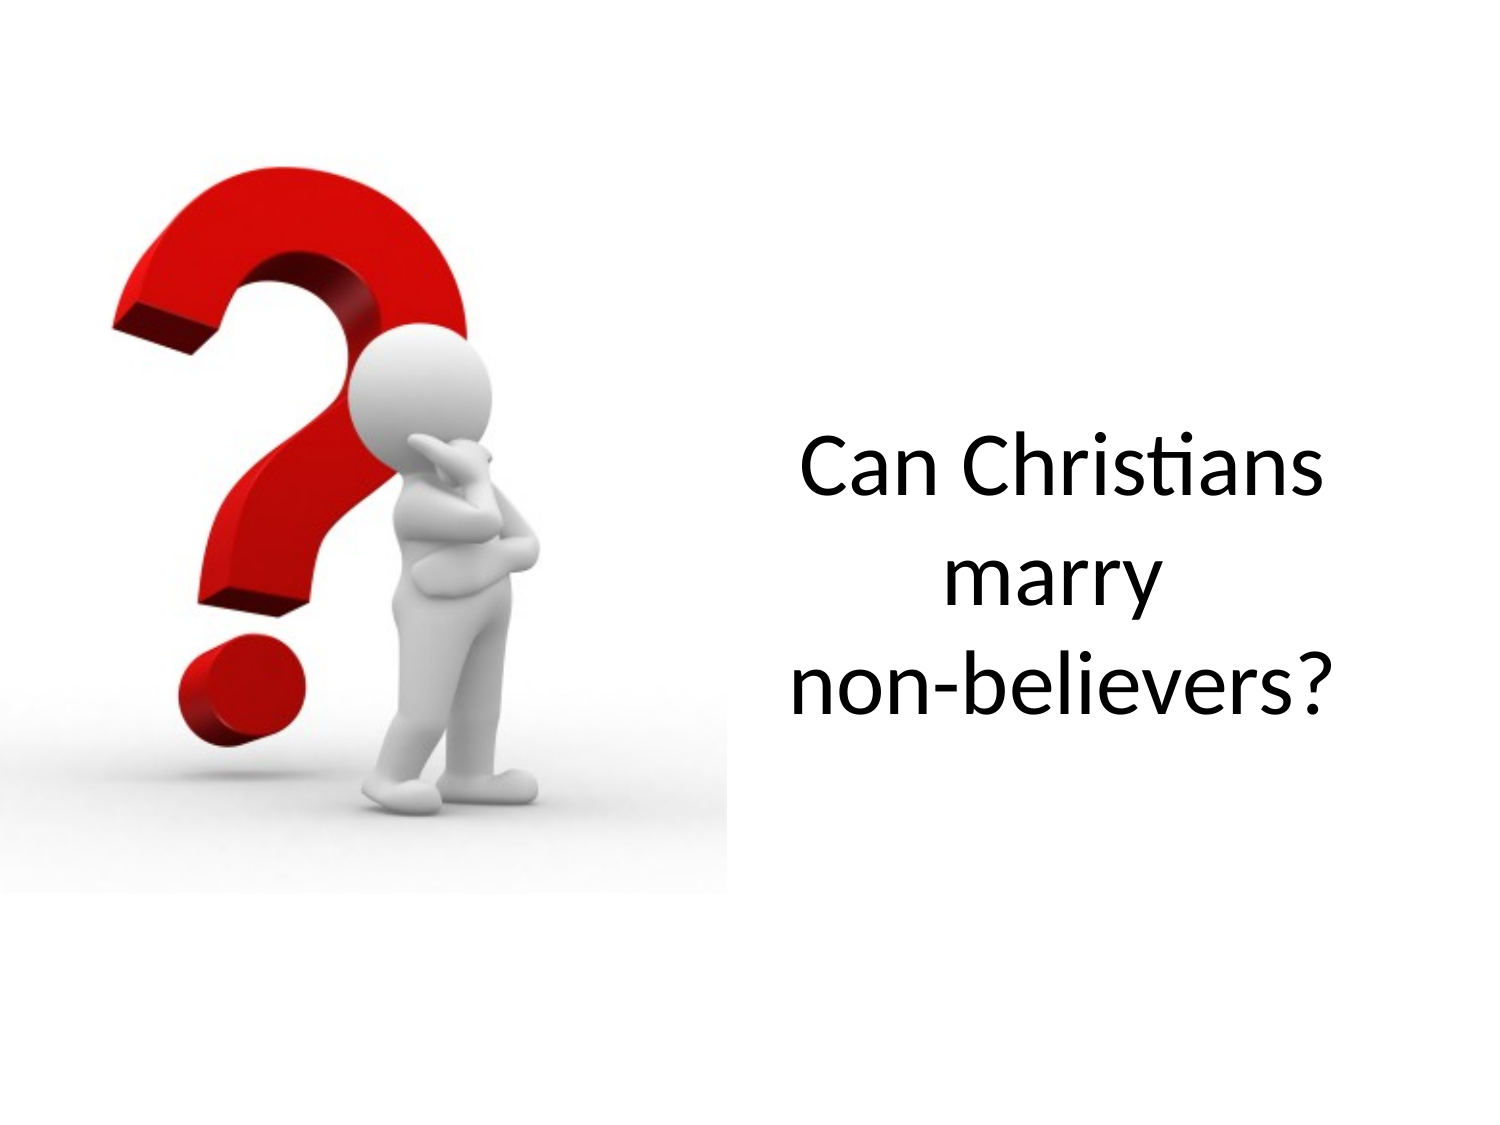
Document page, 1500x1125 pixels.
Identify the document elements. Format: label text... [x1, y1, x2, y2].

title Can Christians marry non-believers? [679, 149, 1447, 988]
picture [0, 125, 727, 894]
